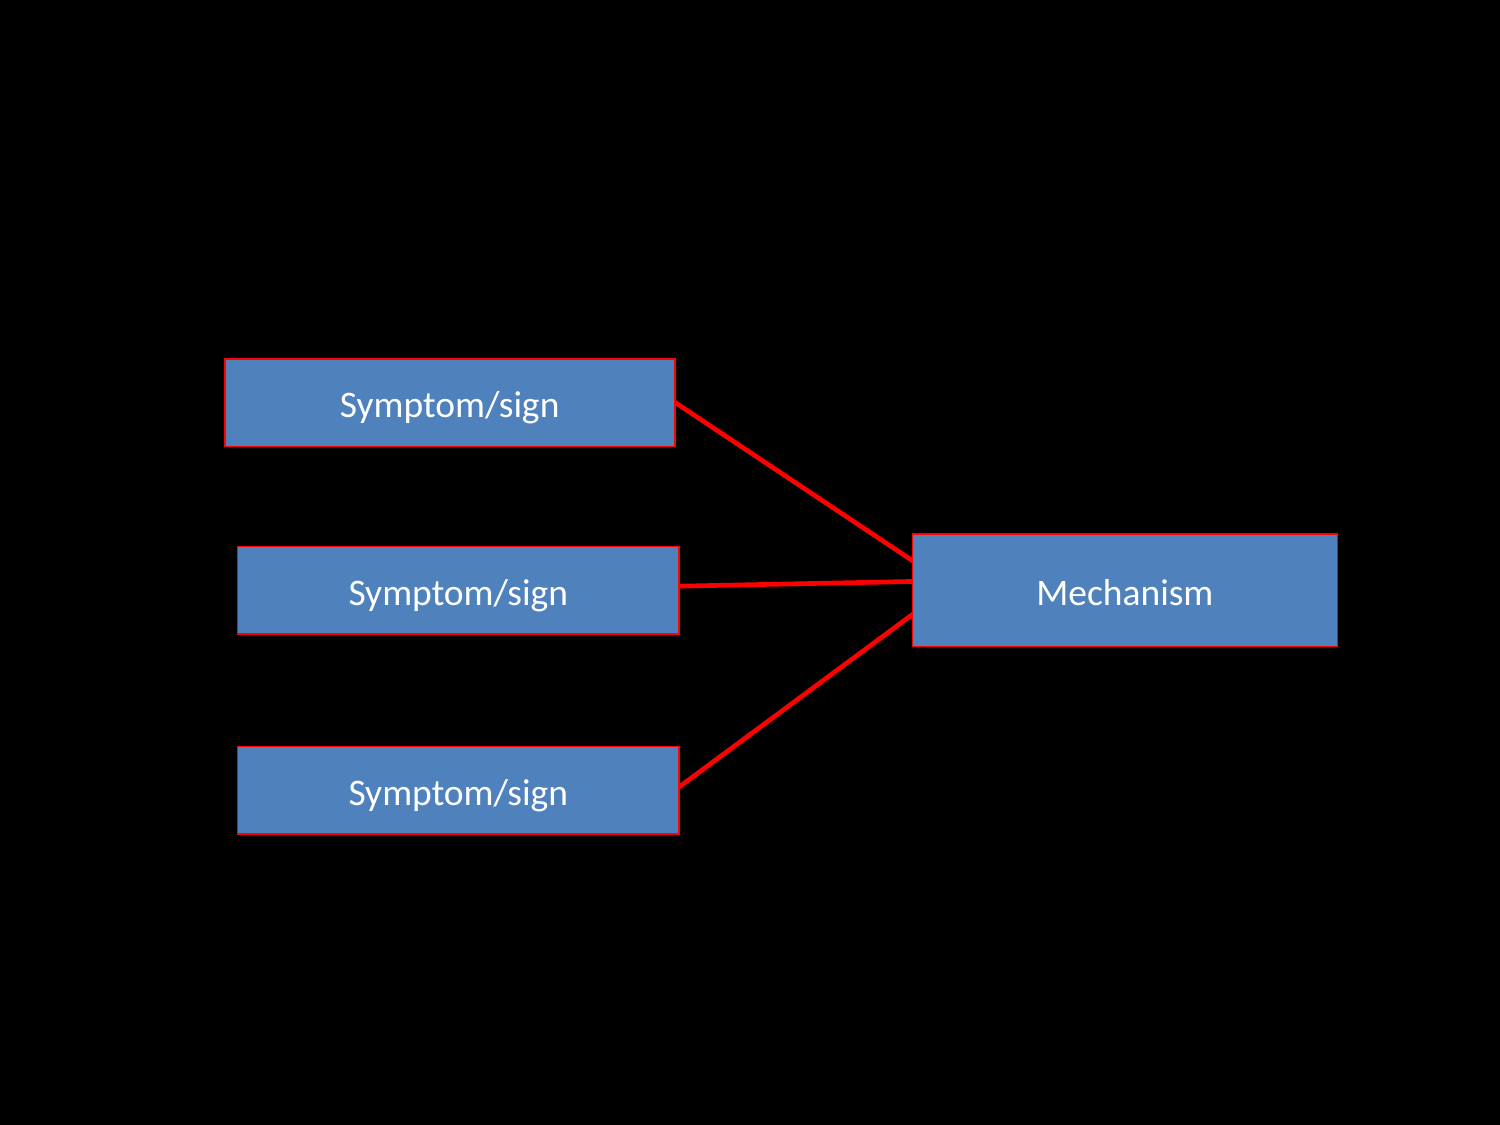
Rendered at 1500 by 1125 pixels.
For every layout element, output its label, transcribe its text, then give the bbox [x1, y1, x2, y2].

text_box Mechanism [912, 534, 1338, 647]
text_box Symptom/sign [237, 746, 680, 835]
text_box Symptom/sign [224, 359, 675, 447]
text_box Symptom/sign [237, 546, 680, 635]
